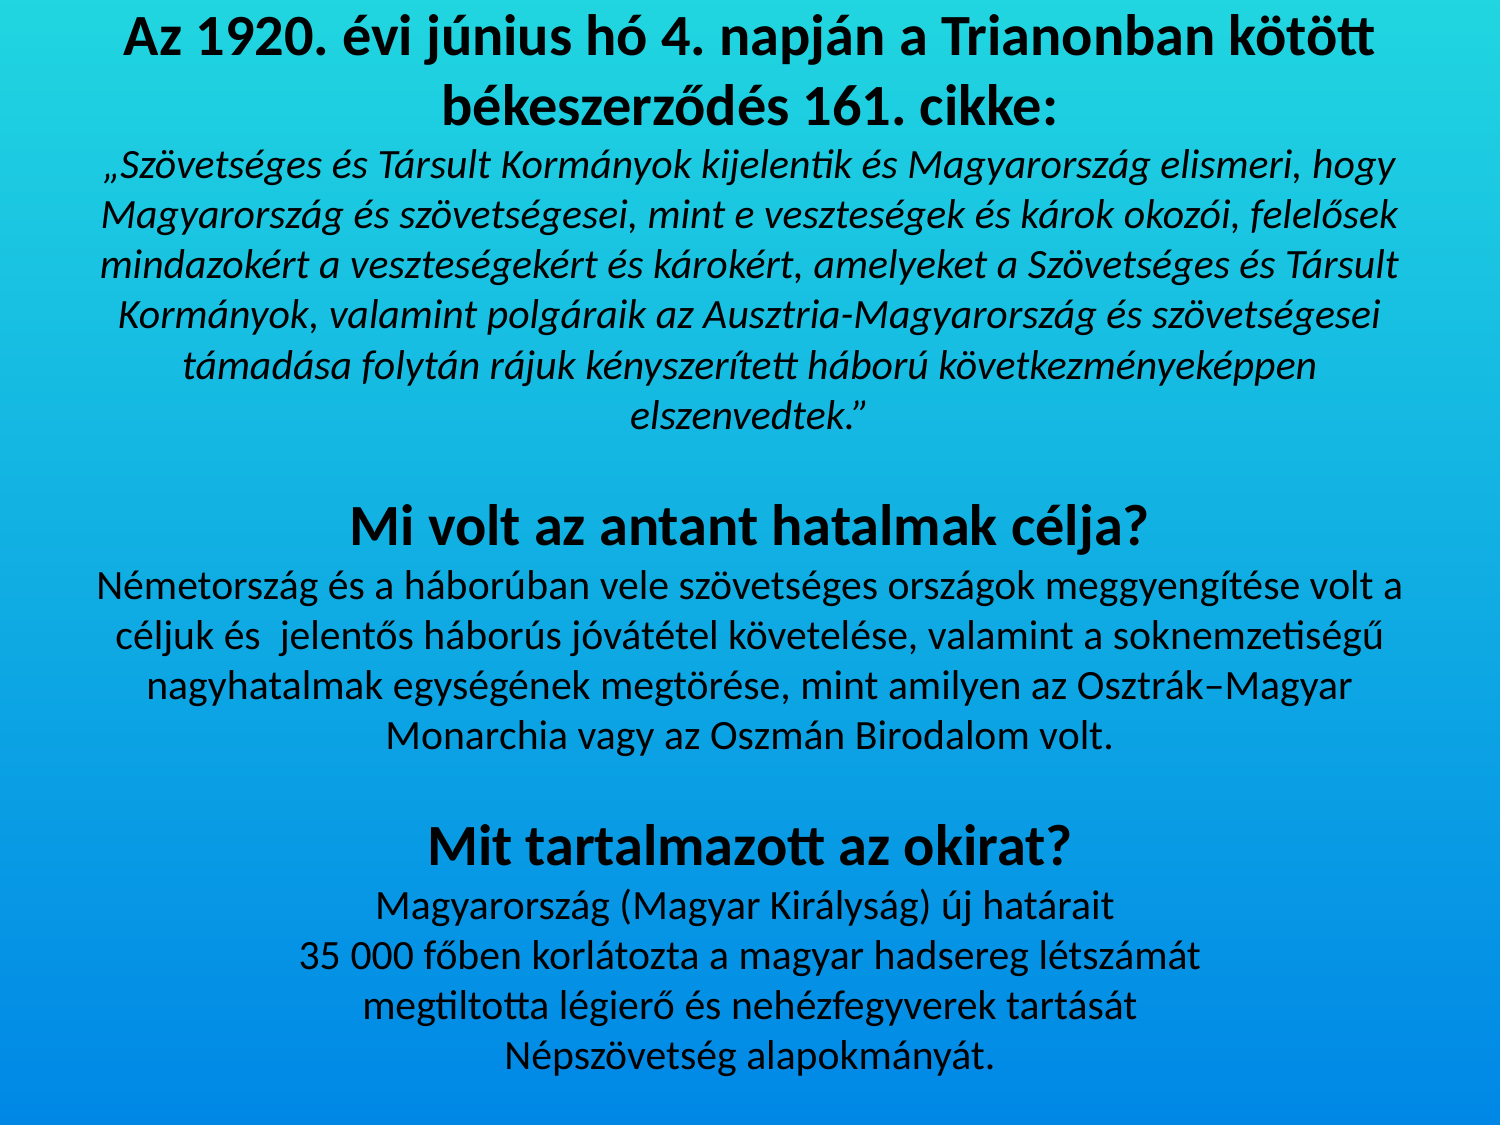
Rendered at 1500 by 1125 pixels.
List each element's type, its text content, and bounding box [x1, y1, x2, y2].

title Az 1920. évi június hó 4. napján a Trianonban kötött békeszerződés 161. cikke: „Szövetséges és Társult Kormányok kijelentik és Magyarország elismeri, hogy Magyarország és szövetségesei, mint e veszteségek és károk okozói, felelősek mindazokért a veszteségekért és károkért, amelyeket a Szövetséges és Társult Kormányok, valamint polgáraik az Ausztria-Magyarország és szövetségesei támadása folytán rájuk kényszerített háború következményeképpen elszenvedtek.” Mi volt az antant hatalmak célja? Németország és a háborúban vele szövetséges országok meggyengítése volt a céljuk és jelentős háborús jóvátétel követelése, valamint a soknemzetiségű nagyhatalmak egységének megtörése, mint amilyen az Osztrák–Magyar Monarchia vagy az Oszmán Birodalom volt. Mit tartalmazott az okirat? Magyarország (Magyar Királyság) új határait 35 000 főben korlátozta a magyar hadsereg létszámát megtiltotta légierő és nehézfegyverek tartását Népszövetség alapokmányát. [75, 0, 1425, 1125]
